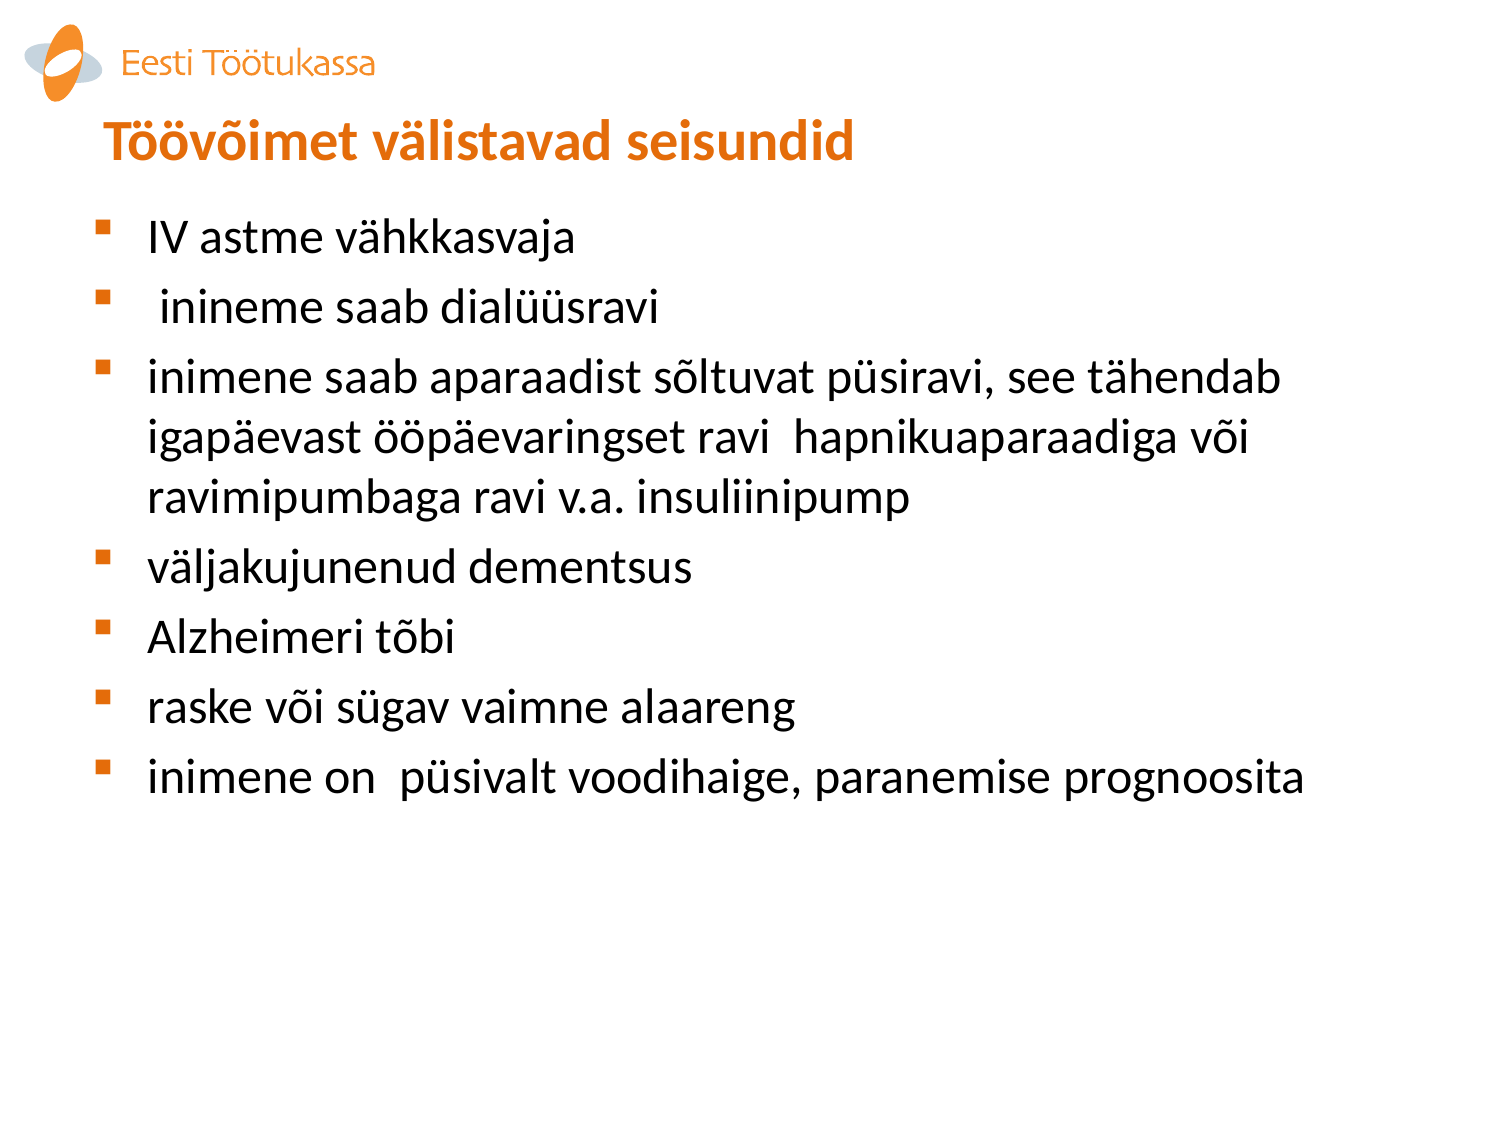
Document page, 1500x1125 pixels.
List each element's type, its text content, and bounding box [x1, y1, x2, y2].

title Töövõimet välistavad seisundid [88, 90, 1439, 185]
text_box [23, 23, 376, 104]
list IV astme vähkkasvaja inineme saab dialüüsravi inimene saab aparaadist sõltuvat püsiravi, see tähendab igapäevast ööpäevaringset ravi hapnikuaparaadiga või ravimipumbaga ravi v.a. insuliinipump väljakujunenud dementsus Alzheimeri tõbi raske või sügav vaimne alaareng inimene on püsivalt voodihaige, paranemise prognoosita [76, 196, 1427, 982]
